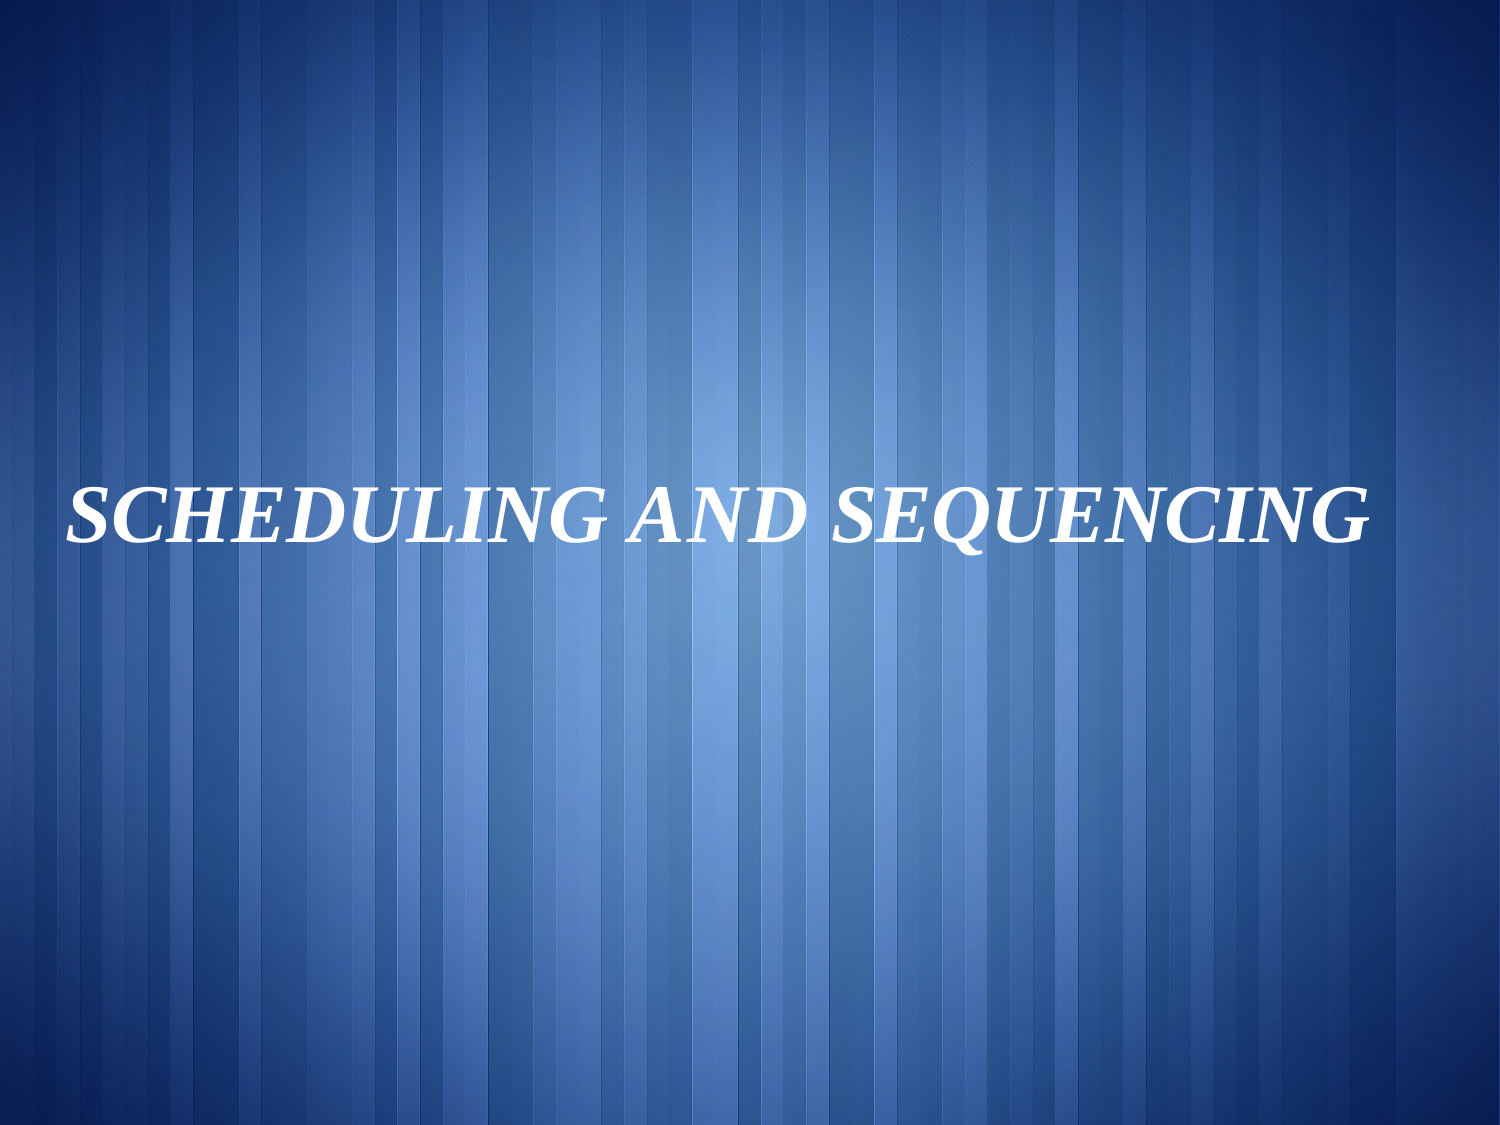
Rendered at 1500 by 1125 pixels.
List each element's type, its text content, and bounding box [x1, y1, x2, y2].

text_box [0, 0, 1500, 1125]
title SCHEDULING AND SEQUENCING [62, 456, 1375, 647]
